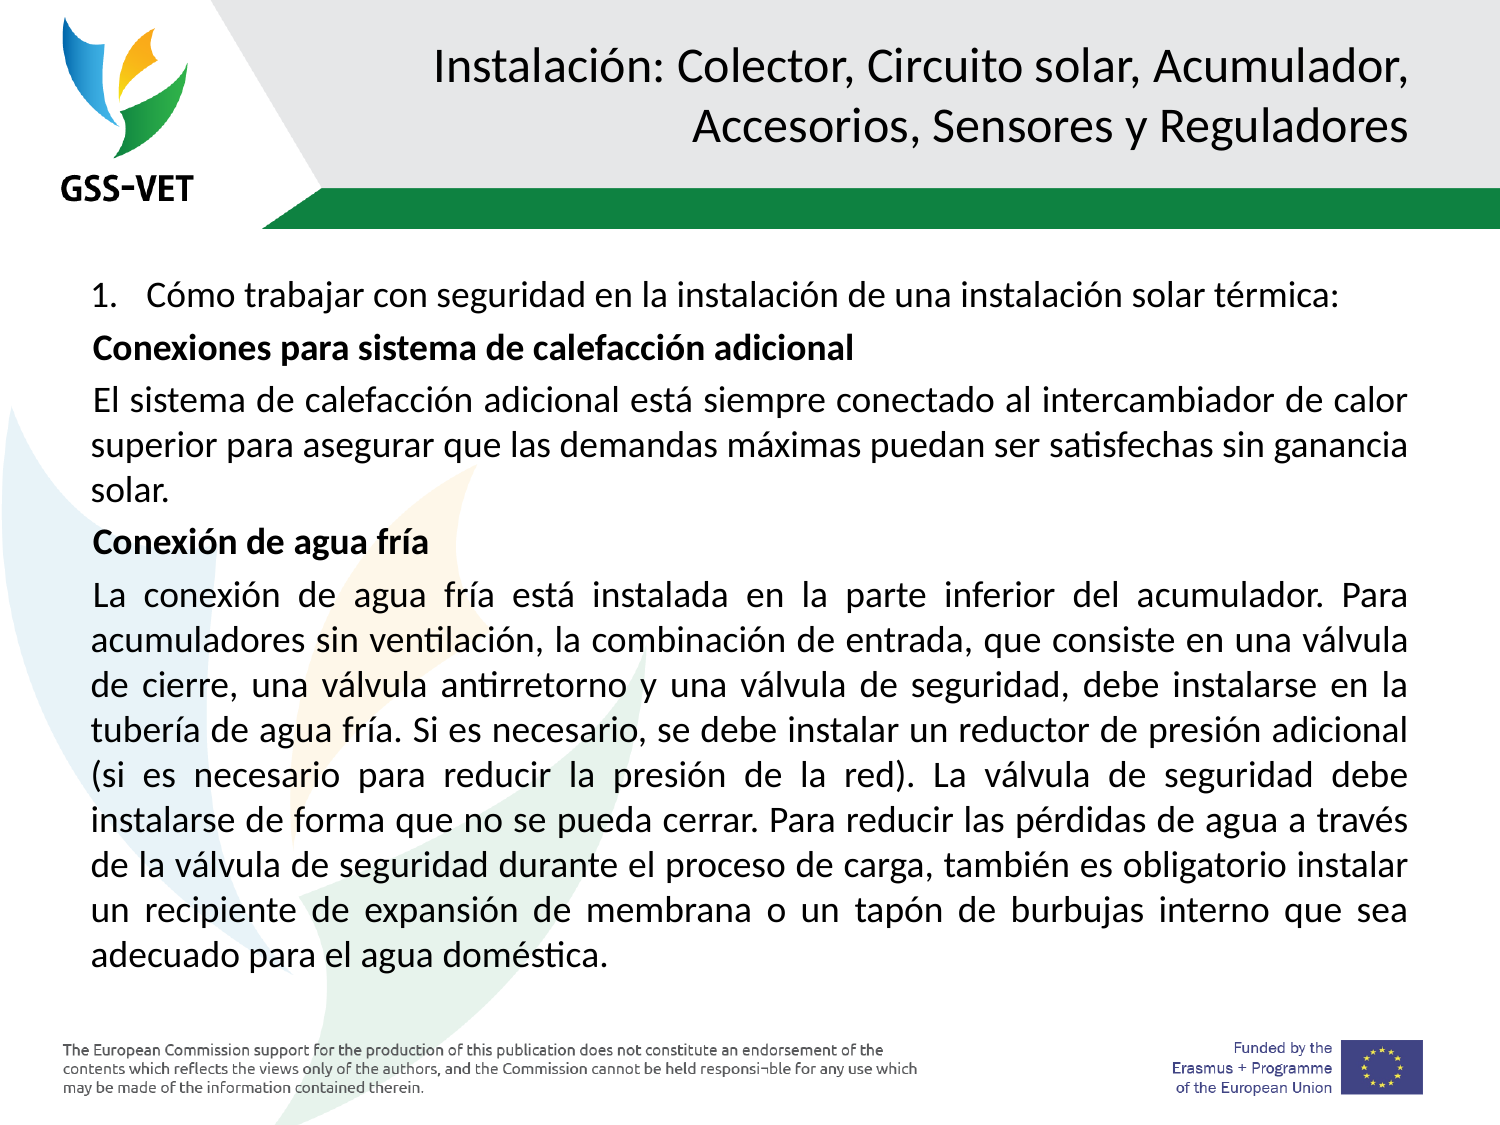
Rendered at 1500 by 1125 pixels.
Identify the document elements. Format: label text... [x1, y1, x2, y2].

picture [0, 0, 1500, 1125]
list Cómo trabajar con seguridad en la instalación de una instalación solar térmica: Conexiones para sistema de calefacción adicional El sistema de calefacción adicional está siempre conectado al intercambiador de calor superior para asegurar que las demandas máximas puedan ser satisfechas sin ganancia solar. Conexión de agua fría La conexión de agua fría está instalada en la parte inferior del acumulador. Para acumuladores sin ventilación, la combinación de entrada, que consiste en una válvula de cierre, una válvula antirretorno y una válvula de seguridad, debe instalarse en la tubería de agua fría. Si es necesario, se debe instalar un reductor de presión adicional (si es necesario para reducir la presión de la red). La válvula de seguridad debe instalarse de forma que no se pueda cerrar. Para reducir las pérdidas de agua a través de la válvula de seguridad durante el proceso de carga, también es obligatorio instalar un recipiente de expansión de membrana o un tapón de burbujas interno que sea adecuado para el agua doméstica. [75, 262, 1425, 1035]
title Instalación: Colector, Circuito solar, Acumulador, Accesorios, Sensores y Reguladores [324, 0, 1425, 185]
